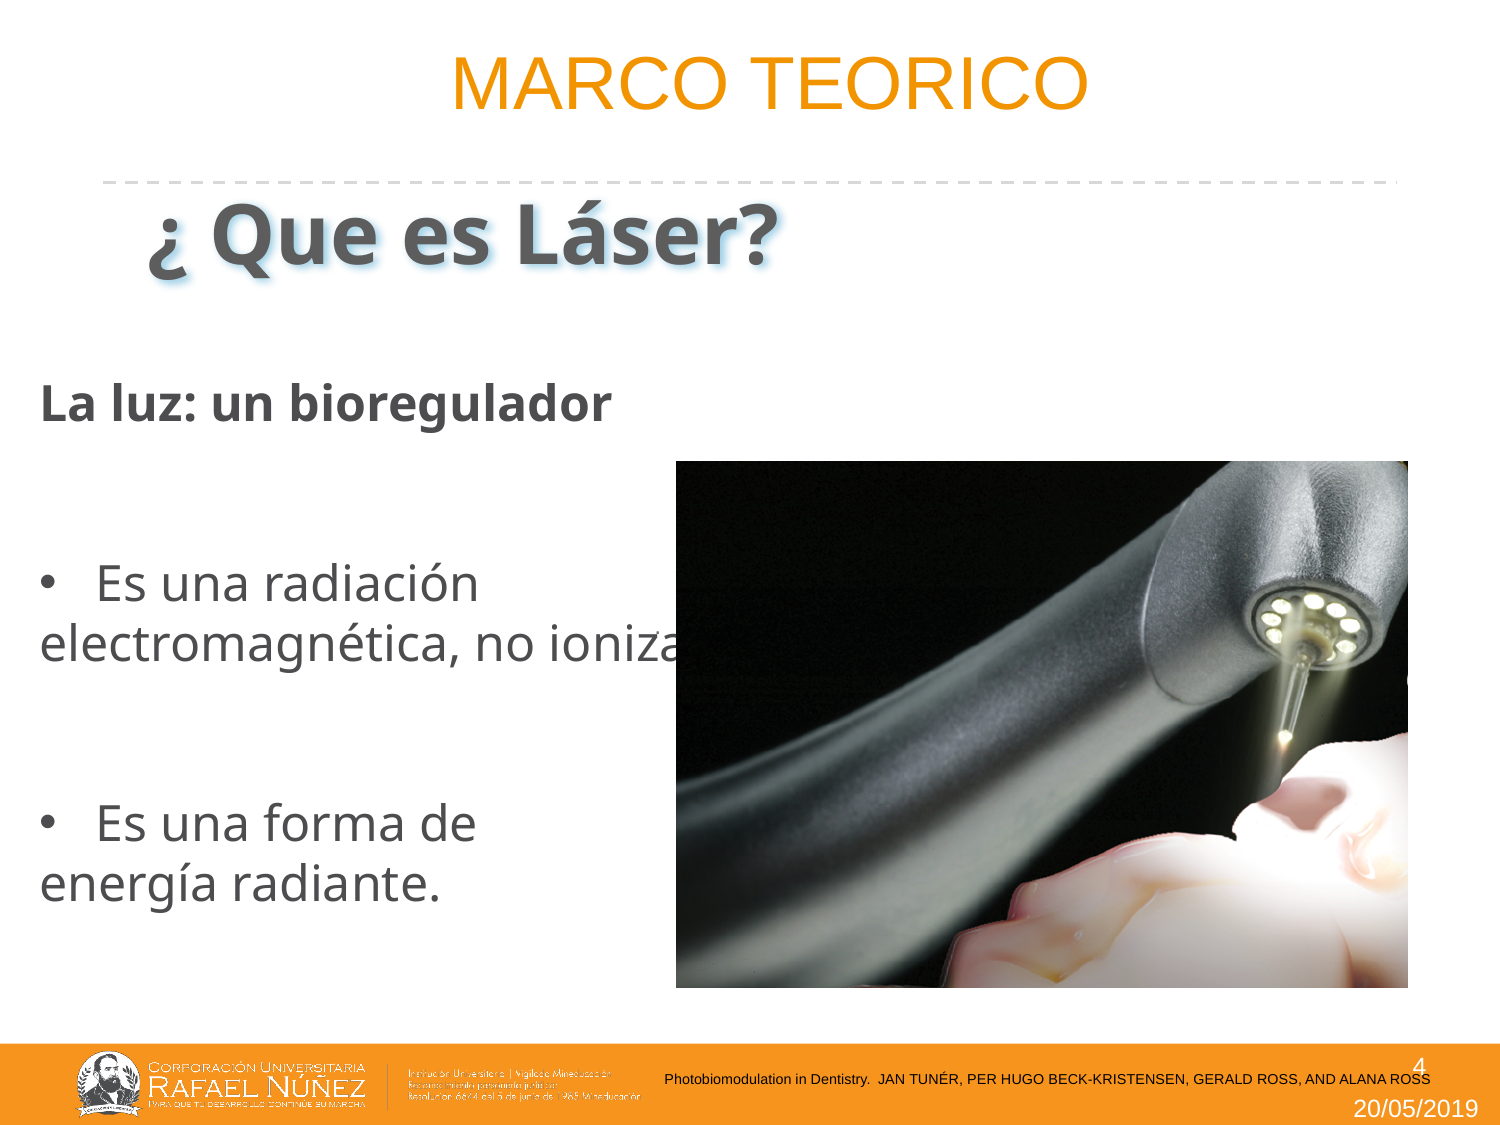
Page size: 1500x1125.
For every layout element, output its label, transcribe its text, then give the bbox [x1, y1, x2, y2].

picture [56, 1038, 660, 1125]
text_box La luz: un bioregulador Es una radiación electromagnética, no ionizante. Es una forma de energía radiante. [24, 294, 845, 919]
picture [676, 461, 1409, 988]
title MARCO TEORICO [203, 22, 1339, 137]
text_box Photobiomodulation in Dentistry. JAN TUNÉR, PER HUGO BECK-KRISTENSEN, GERALD ROSS, AND ALANA ROSS [649, 1059, 1473, 1105]
text_box ¿ Que es Láser? [133, 173, 1420, 289]
slide_number 4 [1340, 1043, 1499, 1089]
